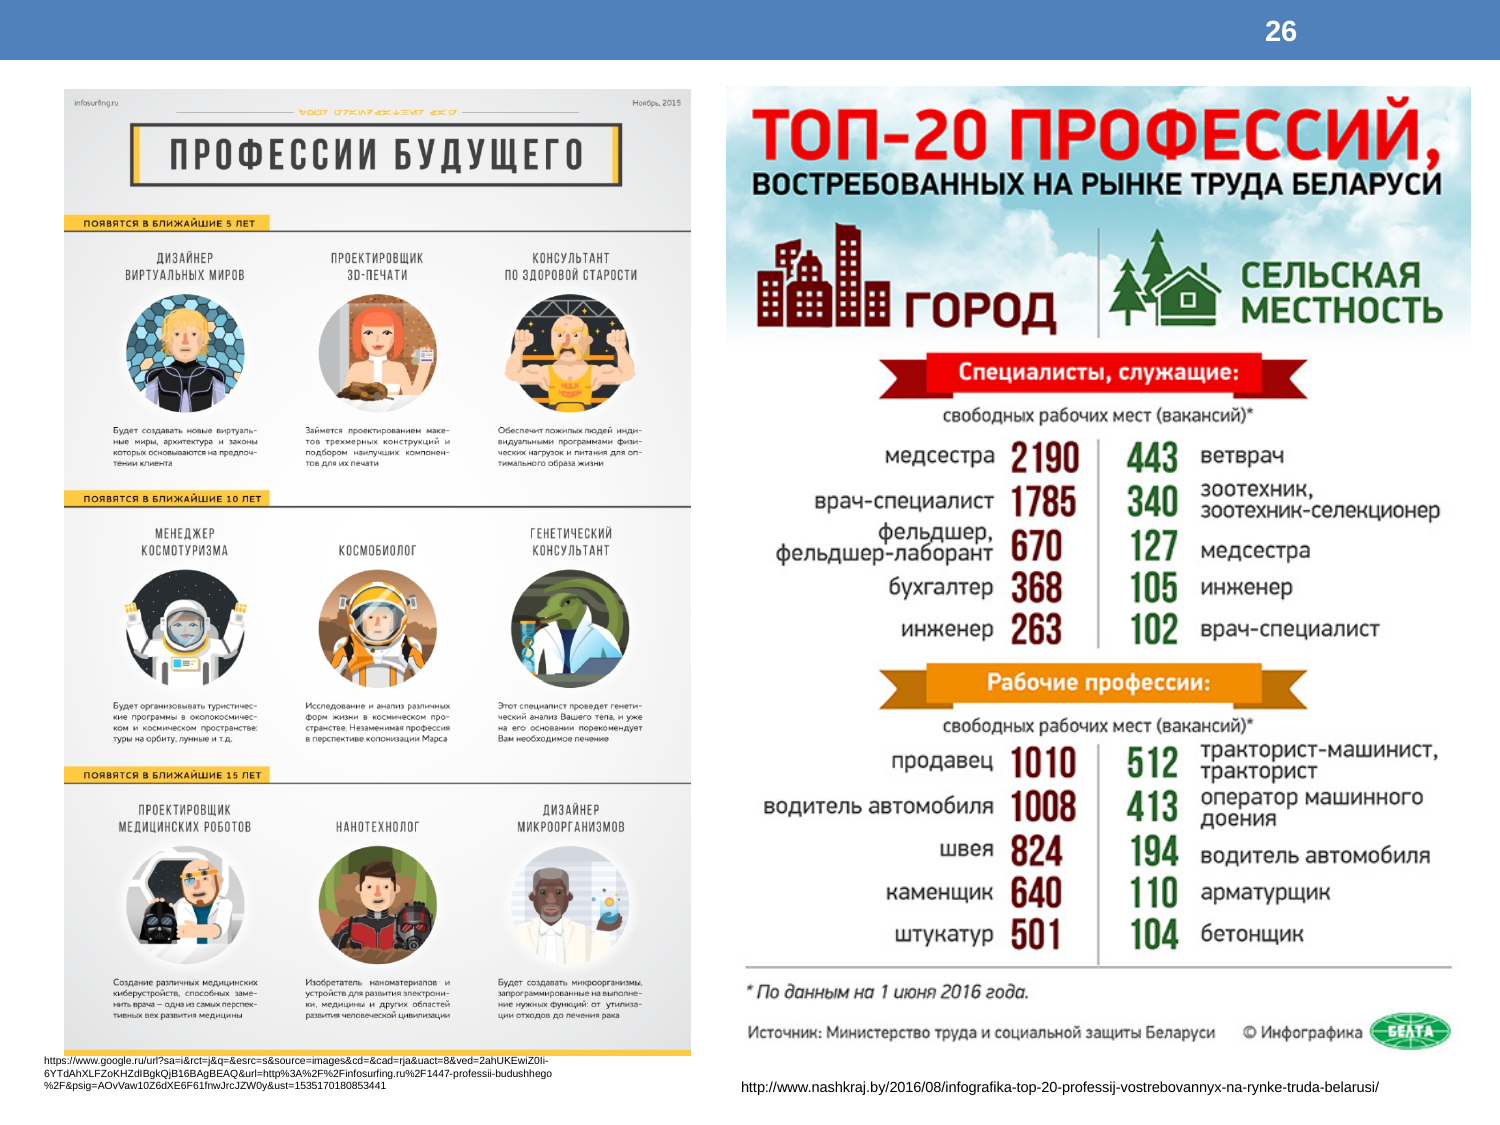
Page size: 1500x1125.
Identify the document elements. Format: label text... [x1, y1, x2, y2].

picture [726, 85, 1471, 1066]
text_box http://www.nashkraj.by/2016/08/infografika-top-20-professij-vostrebovannyx-na-rynke-truda-belarusi/ [726, 1073, 1459, 1103]
slide_number 26 [1250, 3, 1425, 57]
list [64, 89, 692, 1057]
text_box https://www.google.ru/url?sa=i&rct=j&q=&esrc=s&source=images&cd=&cad=rja&uact=8&ved=2ahUKEwiZ0Ii-6YTdAhXLFZoKHZdIBgkQjB16BAgBEAQ&url=http%3A%2F%2Finfosurfing.ru%2F1447-professii-budushhego%2F&psig=AOvVaw10Z6dXE6F61fnwJrcJZW0y&ust=1535170180853441 [29, 1046, 691, 1099]
